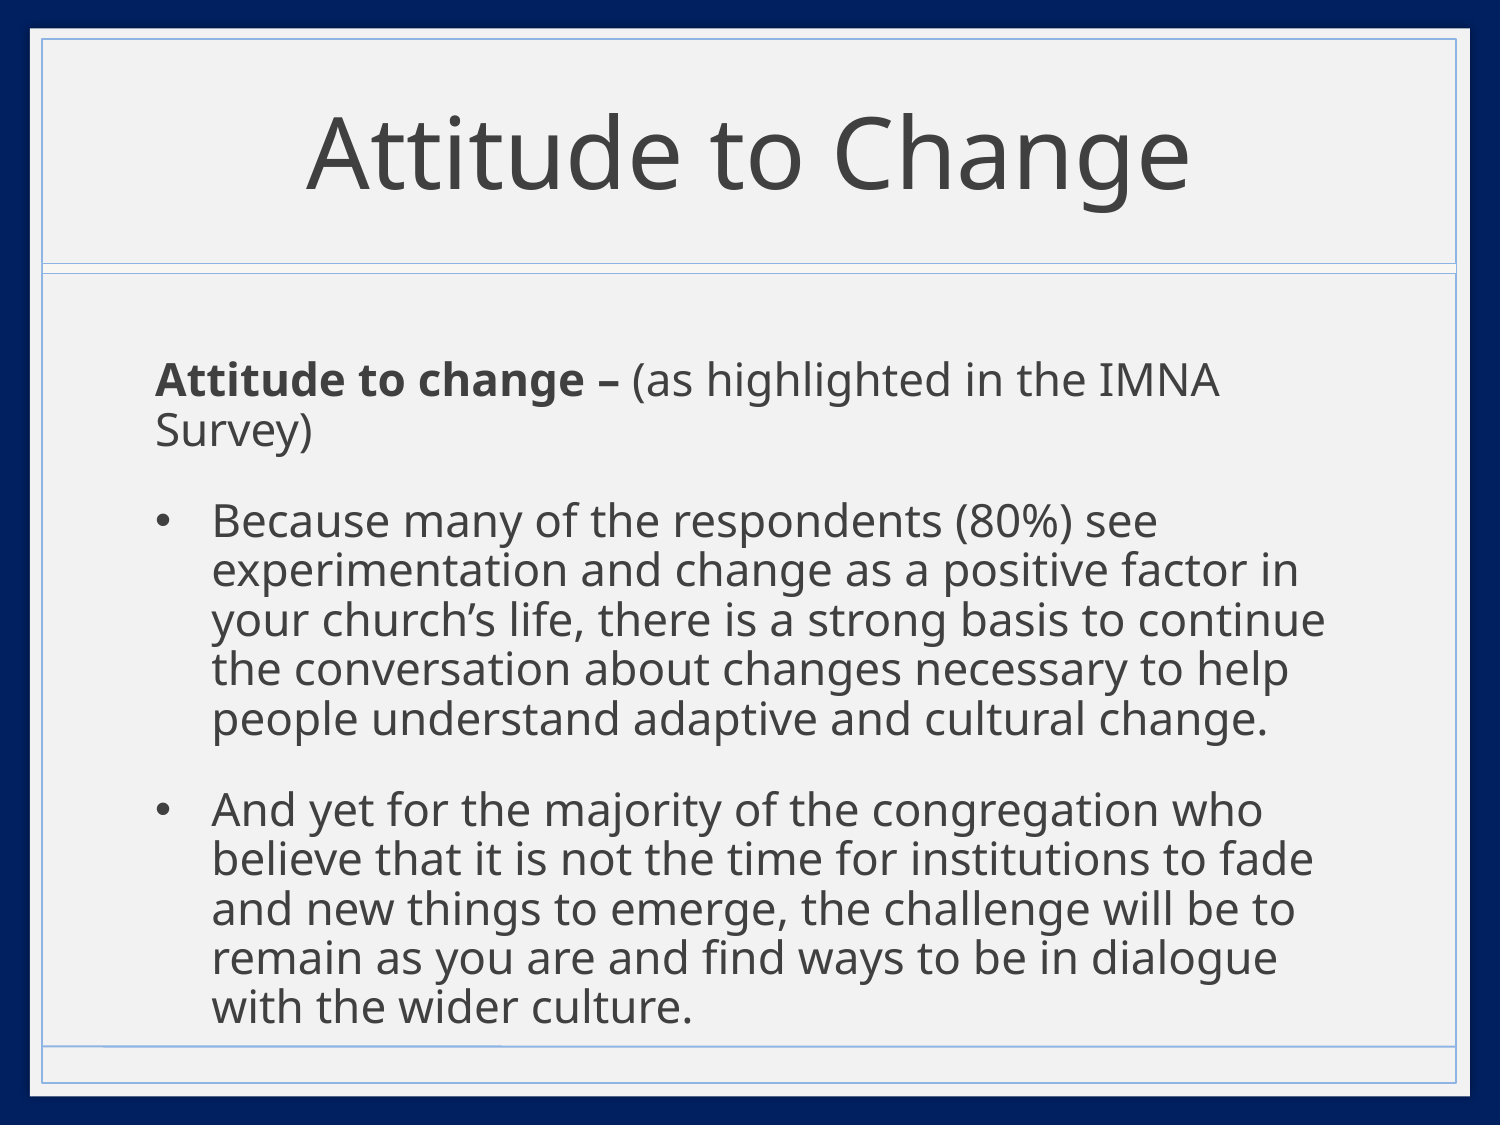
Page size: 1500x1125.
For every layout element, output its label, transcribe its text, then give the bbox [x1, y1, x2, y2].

list Attitude to change – (as highlighted in the IMNA Survey) Because many of the respondents (80%) see experimentation and change as a positive factor in your church’s life, there is a strong basis to continue the conversation about changes necessary to help people understand adaptive and cultural change. And yet for the majority of the congregation who believe that it is not the time for institutions to fade and new things to emerge, the challenge will be to remain as you are and find ways to be in dialogue with the wider culture. [147, 349, 1354, 996]
title Attitude to Change [147, 39, 1354, 261]
